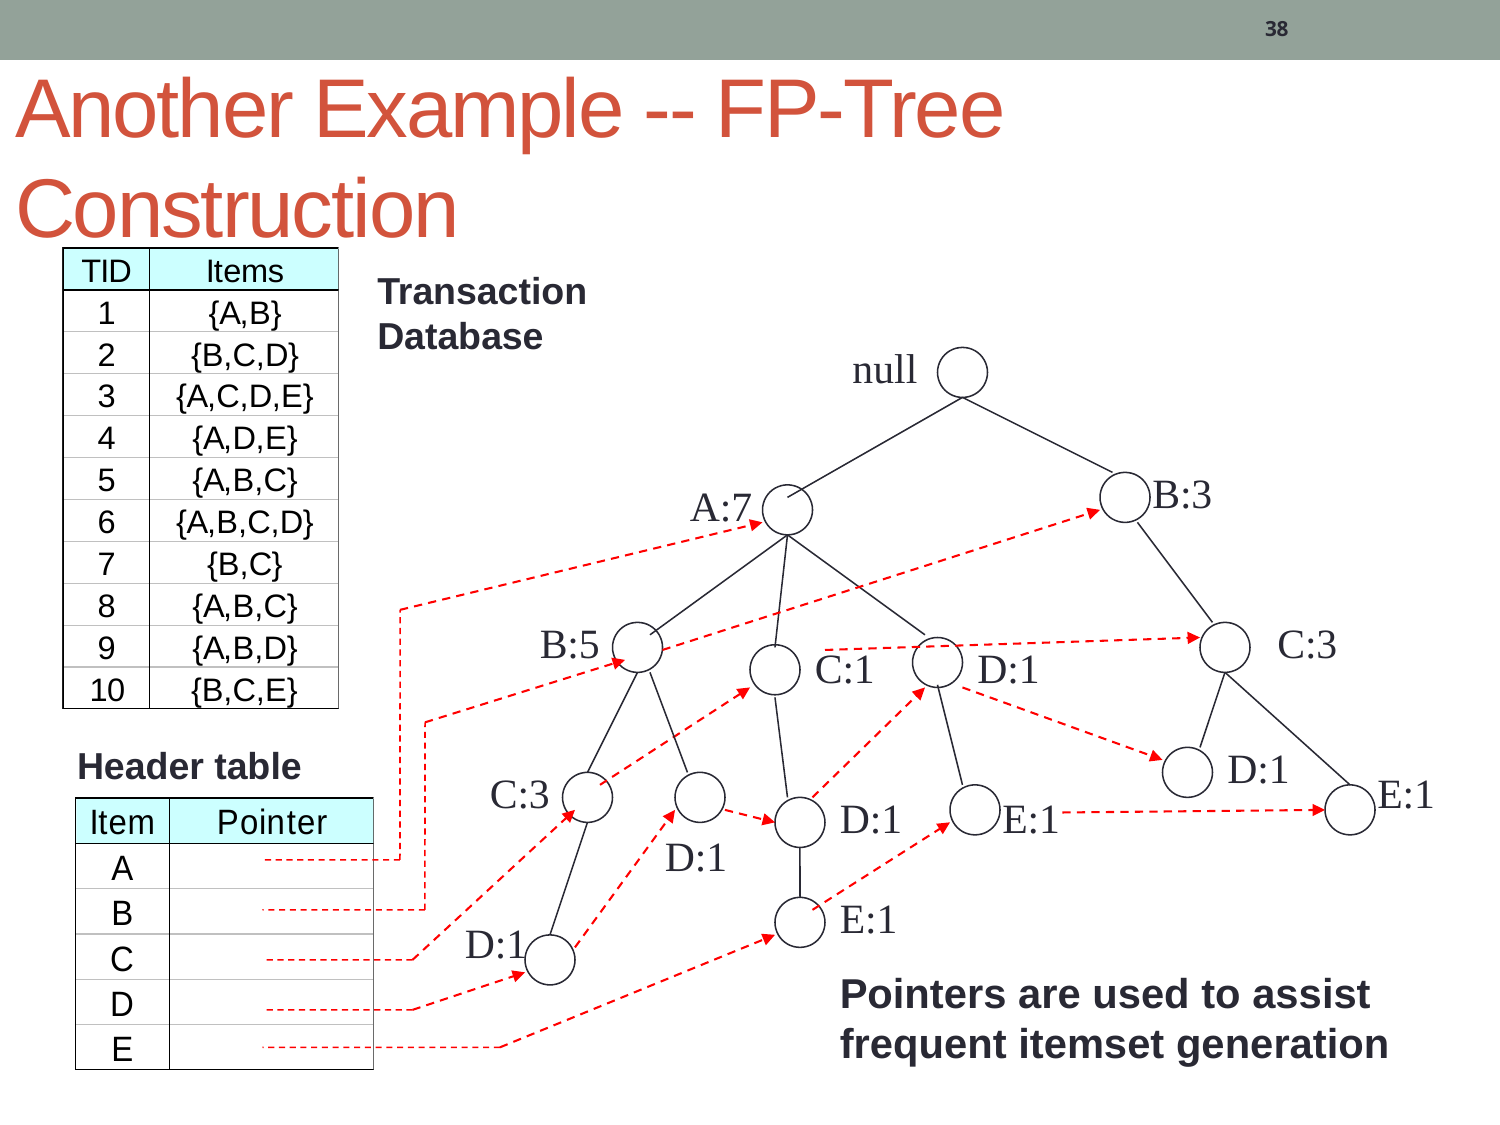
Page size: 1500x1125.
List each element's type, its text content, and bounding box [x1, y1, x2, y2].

text_box [1100, 472, 1137, 523]
text_box A:7 [675, 472, 775, 538]
text_box [675, 772, 726, 822]
text_box [530, 934, 576, 985]
text_box [625, 622, 663, 673]
text_box [750, 644, 800, 695]
text_box [757, 933, 775, 946]
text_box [74, 797, 376, 1071]
text_box D:1 [825, 784, 925, 850]
text_box [575, 772, 613, 823]
text_box [757, 813, 775, 826]
text_box [1162, 747, 1212, 798]
text_box [1181, 631, 1201, 645]
text_box [507, 970, 526, 983]
text_box D:1 [1212, 734, 1313, 800]
text_box [775, 797, 825, 848]
text_box [736, 687, 751, 700]
text_box [1307, 803, 1325, 817]
text_box [912, 637, 962, 688]
text_box [938, 347, 988, 398]
text_box [775, 484, 813, 535]
text_box [746, 519, 763, 532]
text_box [911, 687, 925, 701]
text_box B:3 [1137, 459, 1238, 525]
text_box C:1 [800, 634, 900, 700]
text_box [605, 657, 625, 670]
text_box C:3 [474, 759, 575, 825]
text_box [662, 809, 676, 822]
text_box null [837, 334, 938, 400]
text_box [1200, 622, 1251, 673]
text_box B:5 [525, 609, 625, 675]
text_box C:3 [1262, 609, 1363, 675]
text_box Header table [62, 734, 350, 795]
text_box Transaction Database [362, 275, 613, 365]
text_box [1086, 507, 1100, 520]
text_box D:1 [450, 909, 550, 975]
text_box E:1 [987, 784, 1088, 850]
text_box [1148, 749, 1163, 762]
text_box Another Example -- FP-Tree Construction [0, 33, 1475, 275]
text_box [934, 822, 950, 835]
text_box Pointers are used to assist frequent itemset generation [825, 959, 1450, 1075]
text_box [559, 809, 575, 824]
text_box D:1 [962, 634, 1063, 700]
text_box [950, 784, 987, 835]
text_box D:1 [650, 822, 750, 888]
text_box E:1 [825, 884, 925, 950]
text_box E:1 [1362, 759, 1488, 825]
slide_number 38 [1250, 3, 1425, 33]
text_box [1325, 784, 1370, 835]
text_box [774, 897, 825, 948]
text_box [62, 247, 340, 711]
